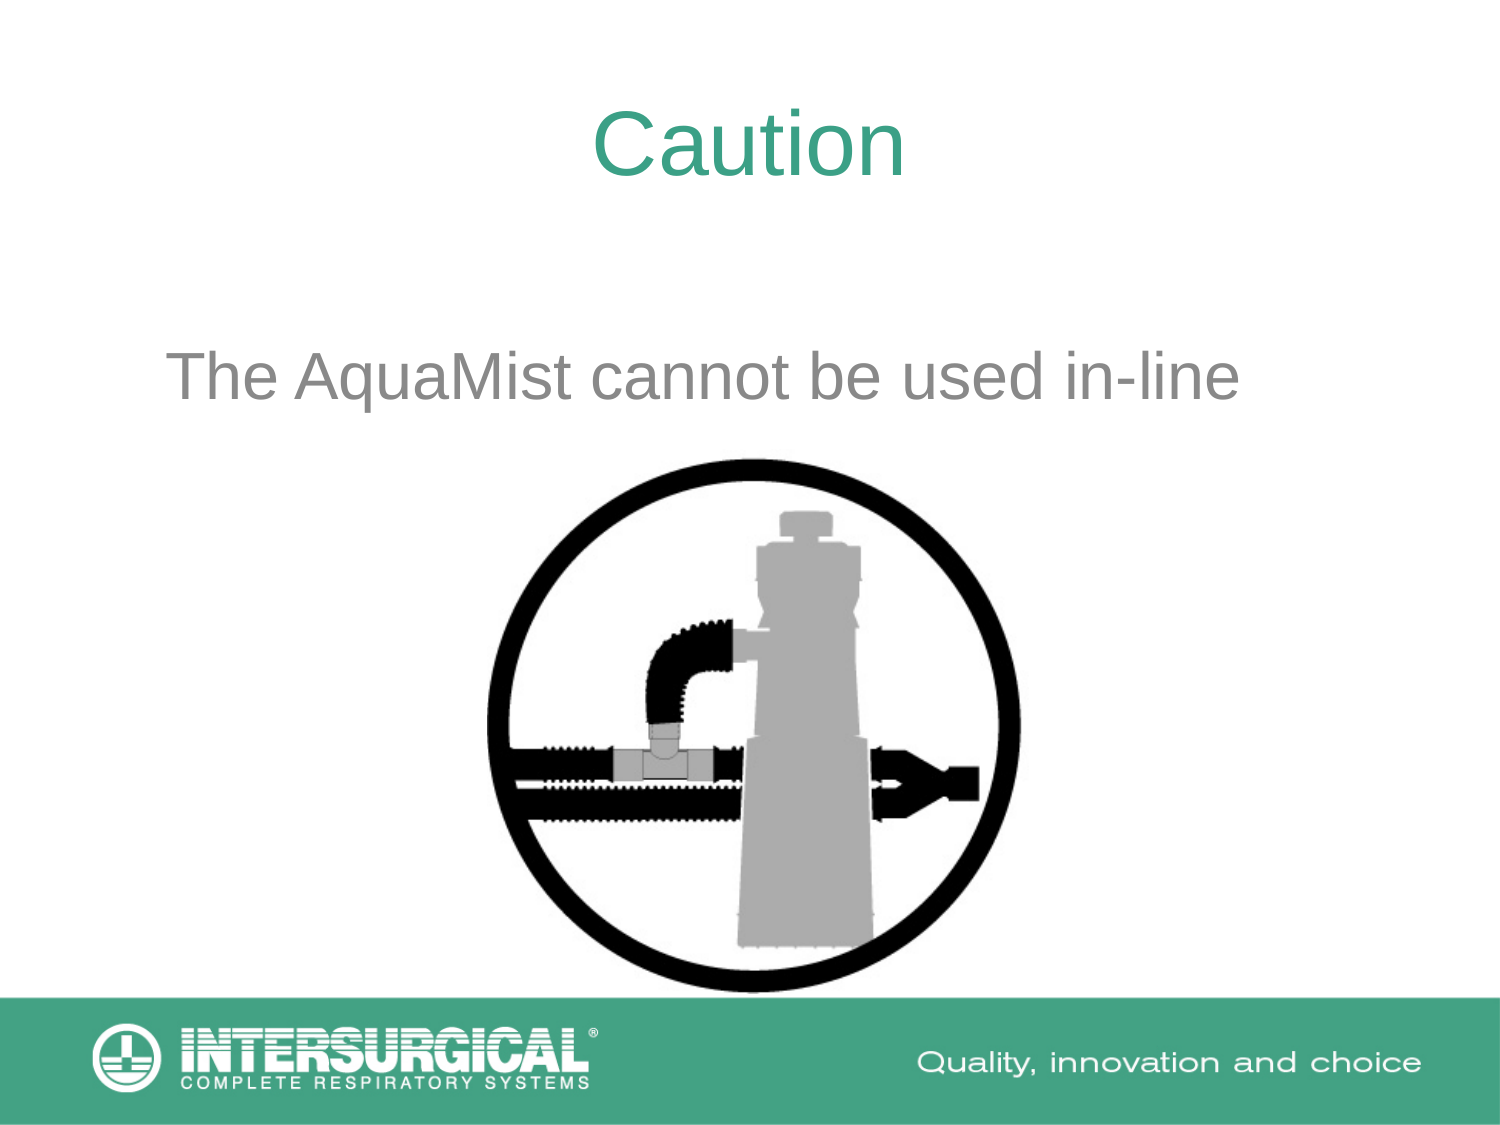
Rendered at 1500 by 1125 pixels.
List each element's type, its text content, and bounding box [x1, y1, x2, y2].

picture [0, 0, 1500, 1125]
title Caution [75, 45, 1425, 233]
list The AquaMist cannot be used in-line [150, 324, 1425, 1000]
